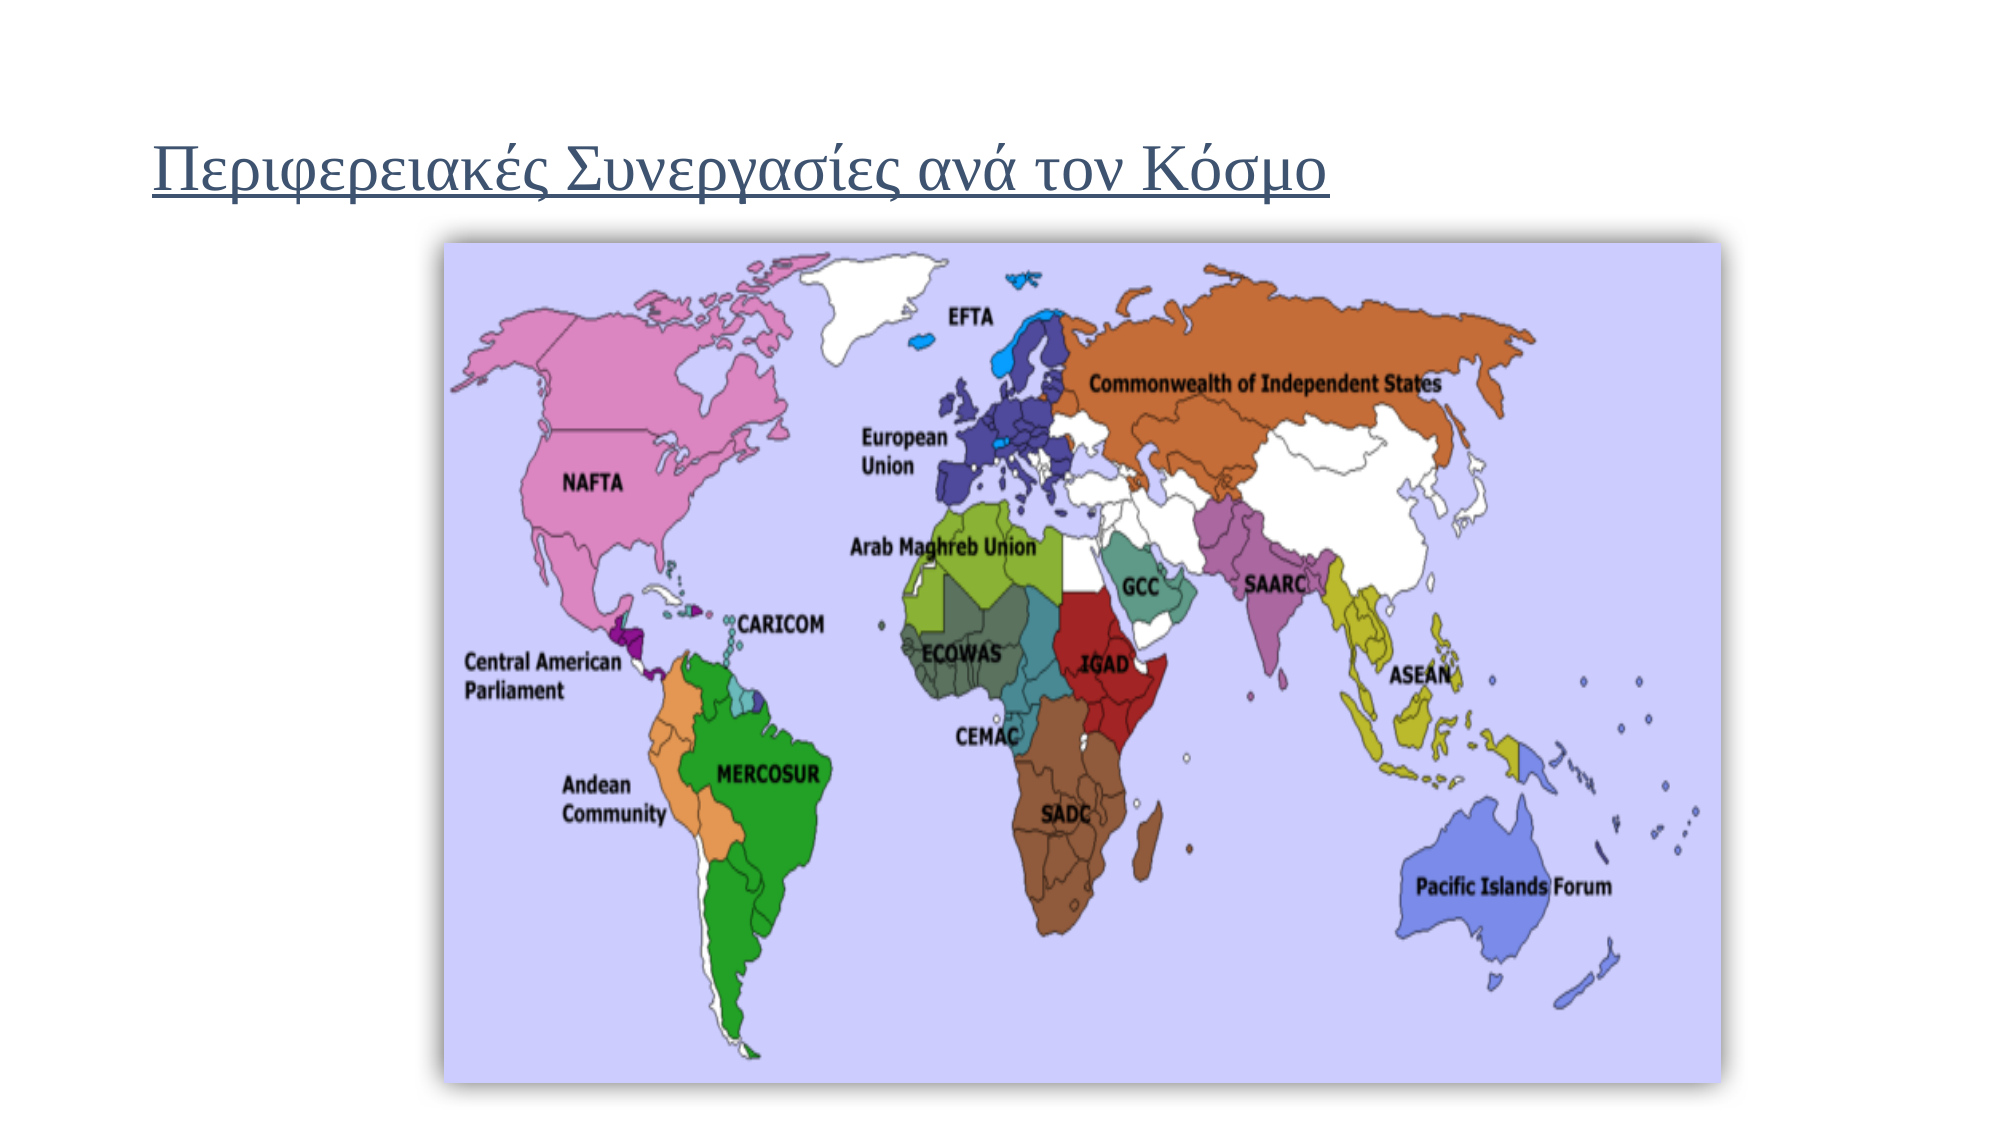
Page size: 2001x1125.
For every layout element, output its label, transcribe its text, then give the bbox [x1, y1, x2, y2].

title Περιφερειακές Συνεργασίες ανά τον Κόσμο [137, 59, 1863, 278]
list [444, 243, 1721, 1083]
